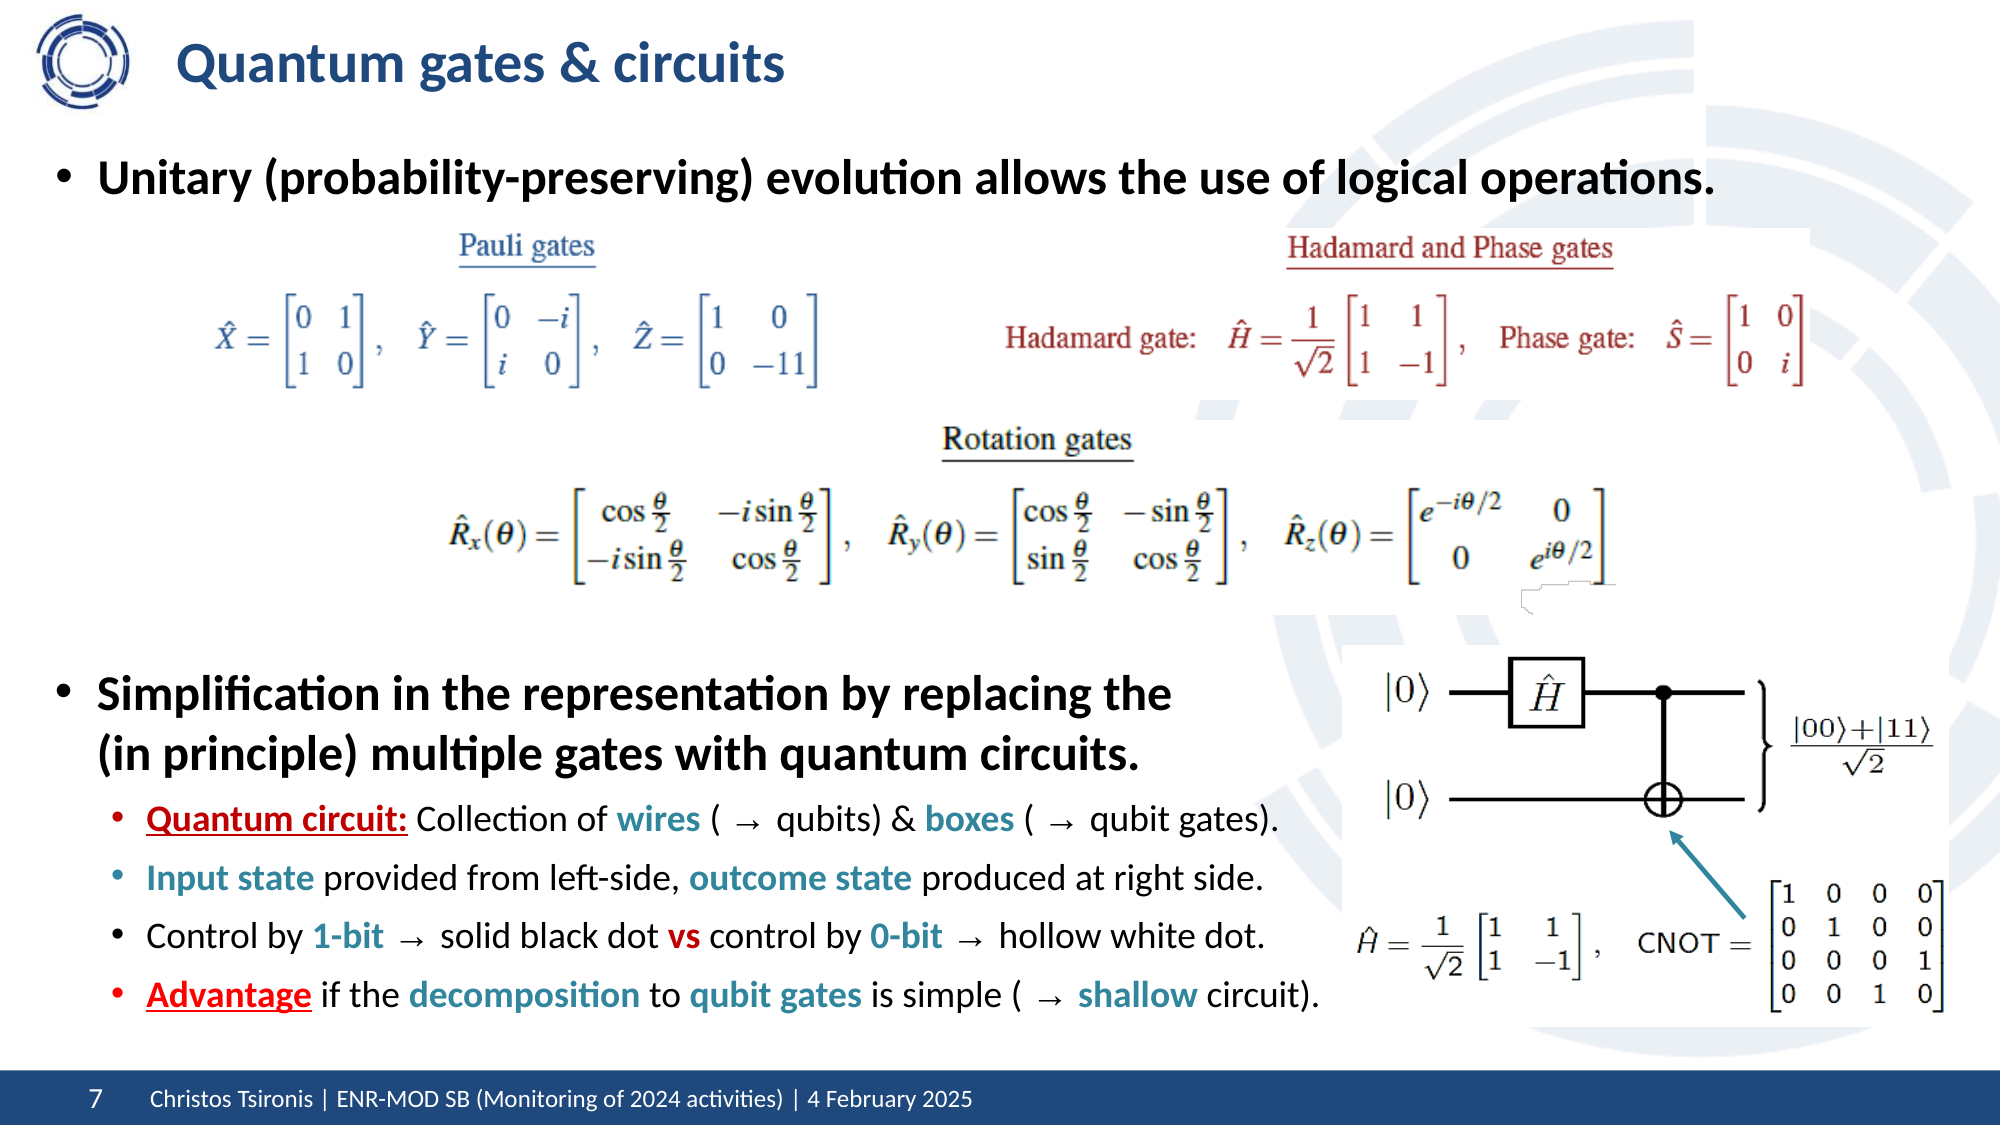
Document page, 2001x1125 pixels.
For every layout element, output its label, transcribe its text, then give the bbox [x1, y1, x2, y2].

title Quantum gates & circuits [161, 31, 1712, 107]
footer Christos Tsironis | ENR-MOD SB (Monitoring of 2024 activities) | 4 February 2025 [135, 1087, 1062, 1125]
list Unitary (probability-preserving) evolution allows the use of logical operations. [40, 137, 1877, 626]
slide_number 7 [0, 1081, 119, 1114]
picture [199, 231, 819, 404]
table_cell QLA implementation on quantum hardware & comparison with classical methods [1188, 17, 2000, 1060]
picture [991, 228, 1811, 400]
text_box Simplification in the representation by replacing the (in principle) multiple gates with quantum circuits. Quantum circuit: Collection of wires ( → qubits) & boxes ( → qubit gates). Input state provided from left-side, outcome state produced at right side. Control by 1-bit → solid black dot vs control by 0-bit → hollow white dot. Advantage if the decomposition to qubit gates is simple ( → shallow circuit). [39, 652, 1416, 1087]
picture [1342, 644, 1949, 1028]
picture [31, 9, 136, 114]
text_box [1668, 829, 1745, 919]
picture [446, 420, 1616, 615]
